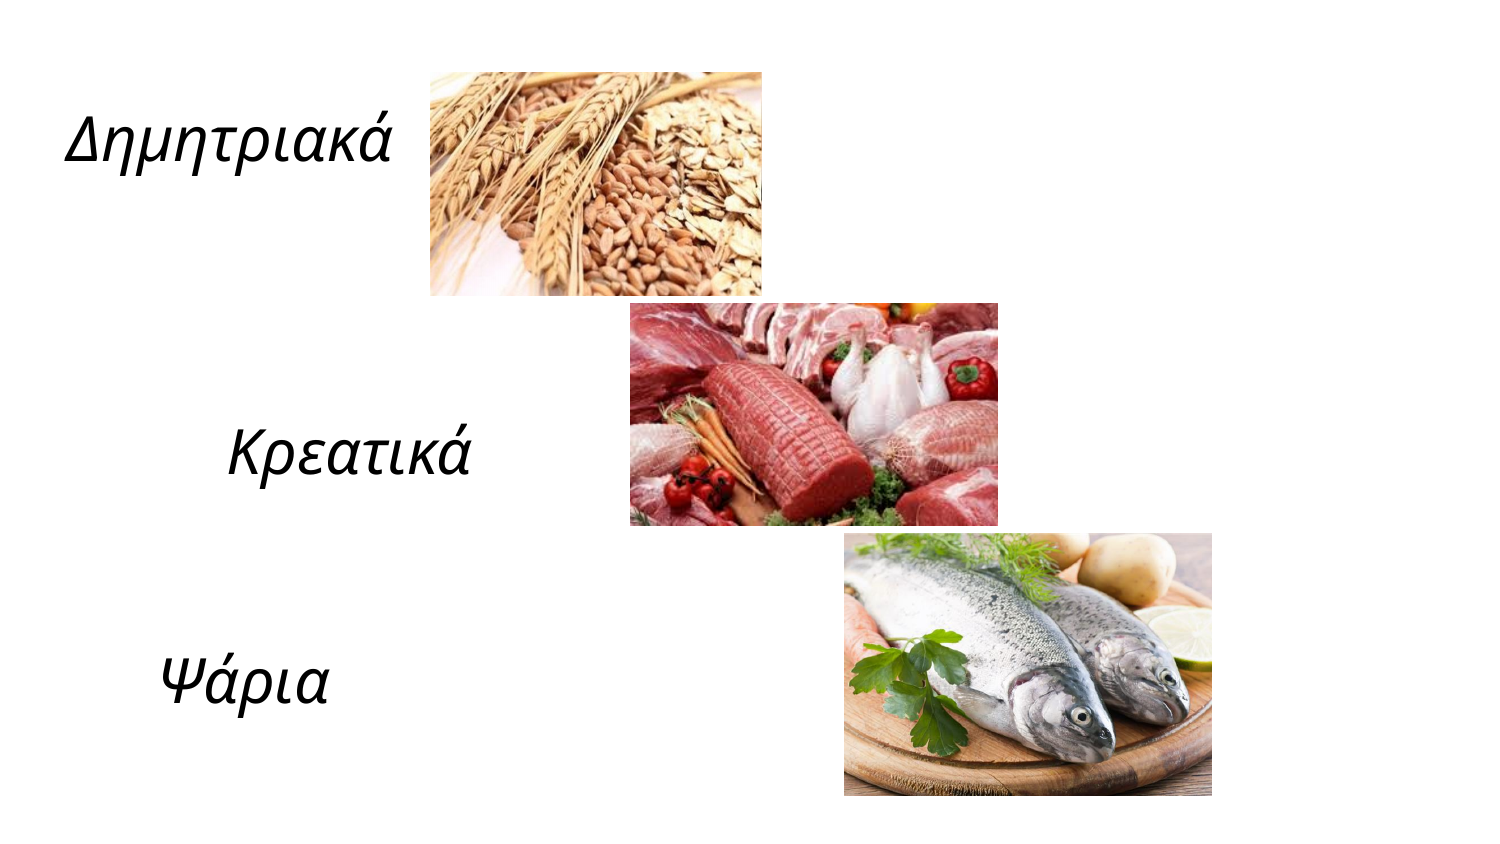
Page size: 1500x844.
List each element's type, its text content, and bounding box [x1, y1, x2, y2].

picture [630, 302, 998, 527]
picture [430, 72, 763, 297]
picture [844, 532, 1212, 796]
text_box Ψάρια [142, 563, 605, 719]
list Δημητριακά Κρεατικά [51, 72, 626, 397]
